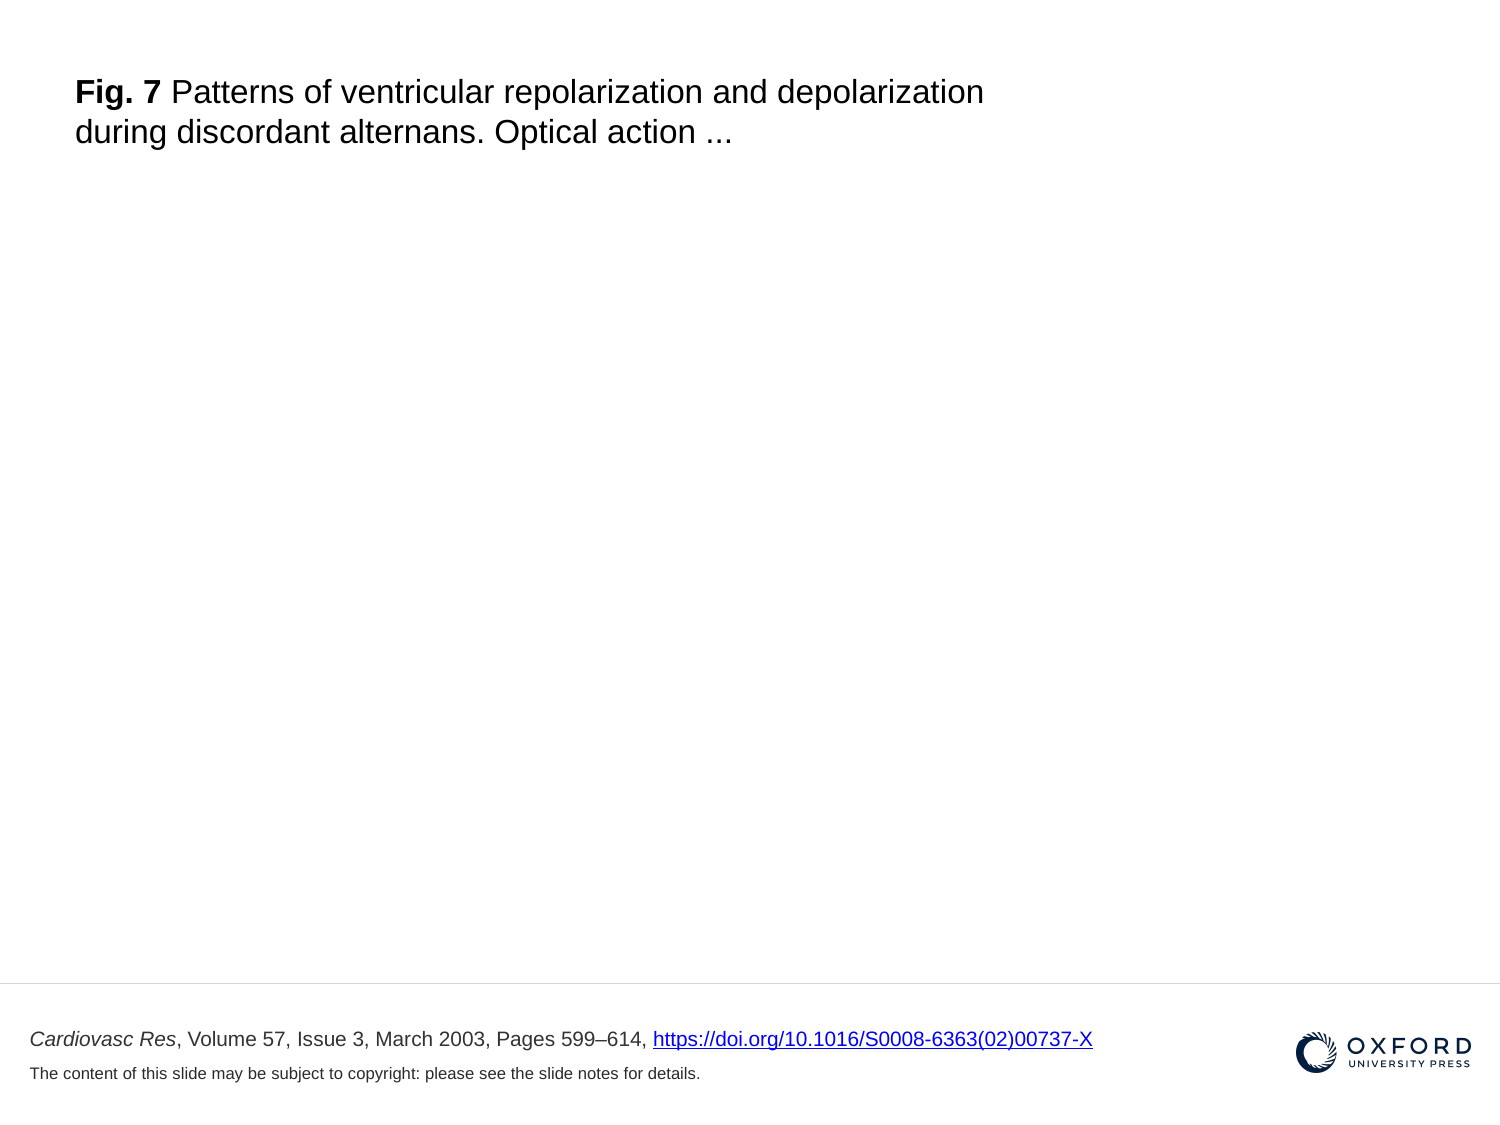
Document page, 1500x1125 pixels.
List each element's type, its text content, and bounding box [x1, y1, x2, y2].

picture [1296, 1032, 1471, 1073]
title Fig. 7 Patterns of ventricular repolarization and depolarization during discordant alternans. Optical action ... [75, 69, 1078, 171]
footer Cardiovasc Res, Volume 57, Issue 3, March 2003, Pages 599–614, https://doi.org/10.1016/S0008-6363(02)00737-X The content of this slide may be subject to copyright: please see the slide notes for details. [0, 983, 1260, 1125]
